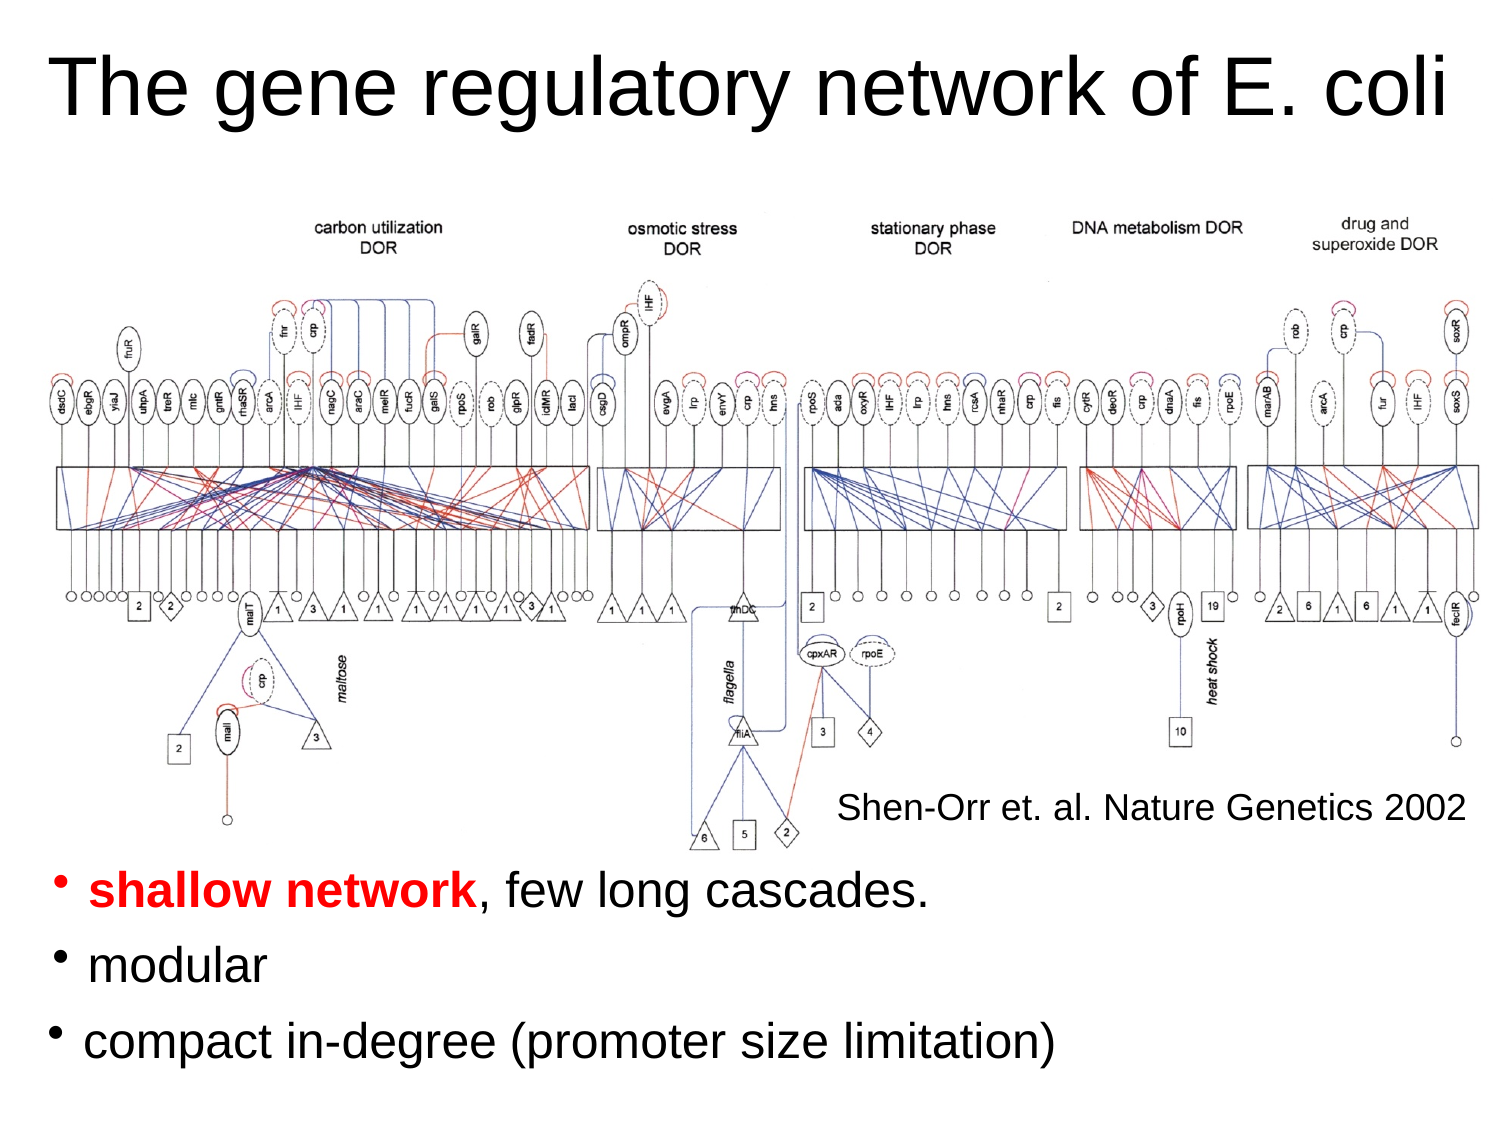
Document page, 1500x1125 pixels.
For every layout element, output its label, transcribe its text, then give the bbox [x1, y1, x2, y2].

text_box compact in-degree (promoter size limitation) [32, 1000, 1072, 1076]
text_box modular [37, 924, 1500, 1000]
text_box The gene regulatory network of E. coli [32, 24, 1465, 135]
text_box shallow network, few long cascades. [37, 883, 1500, 924]
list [4, 137, 1500, 876]
